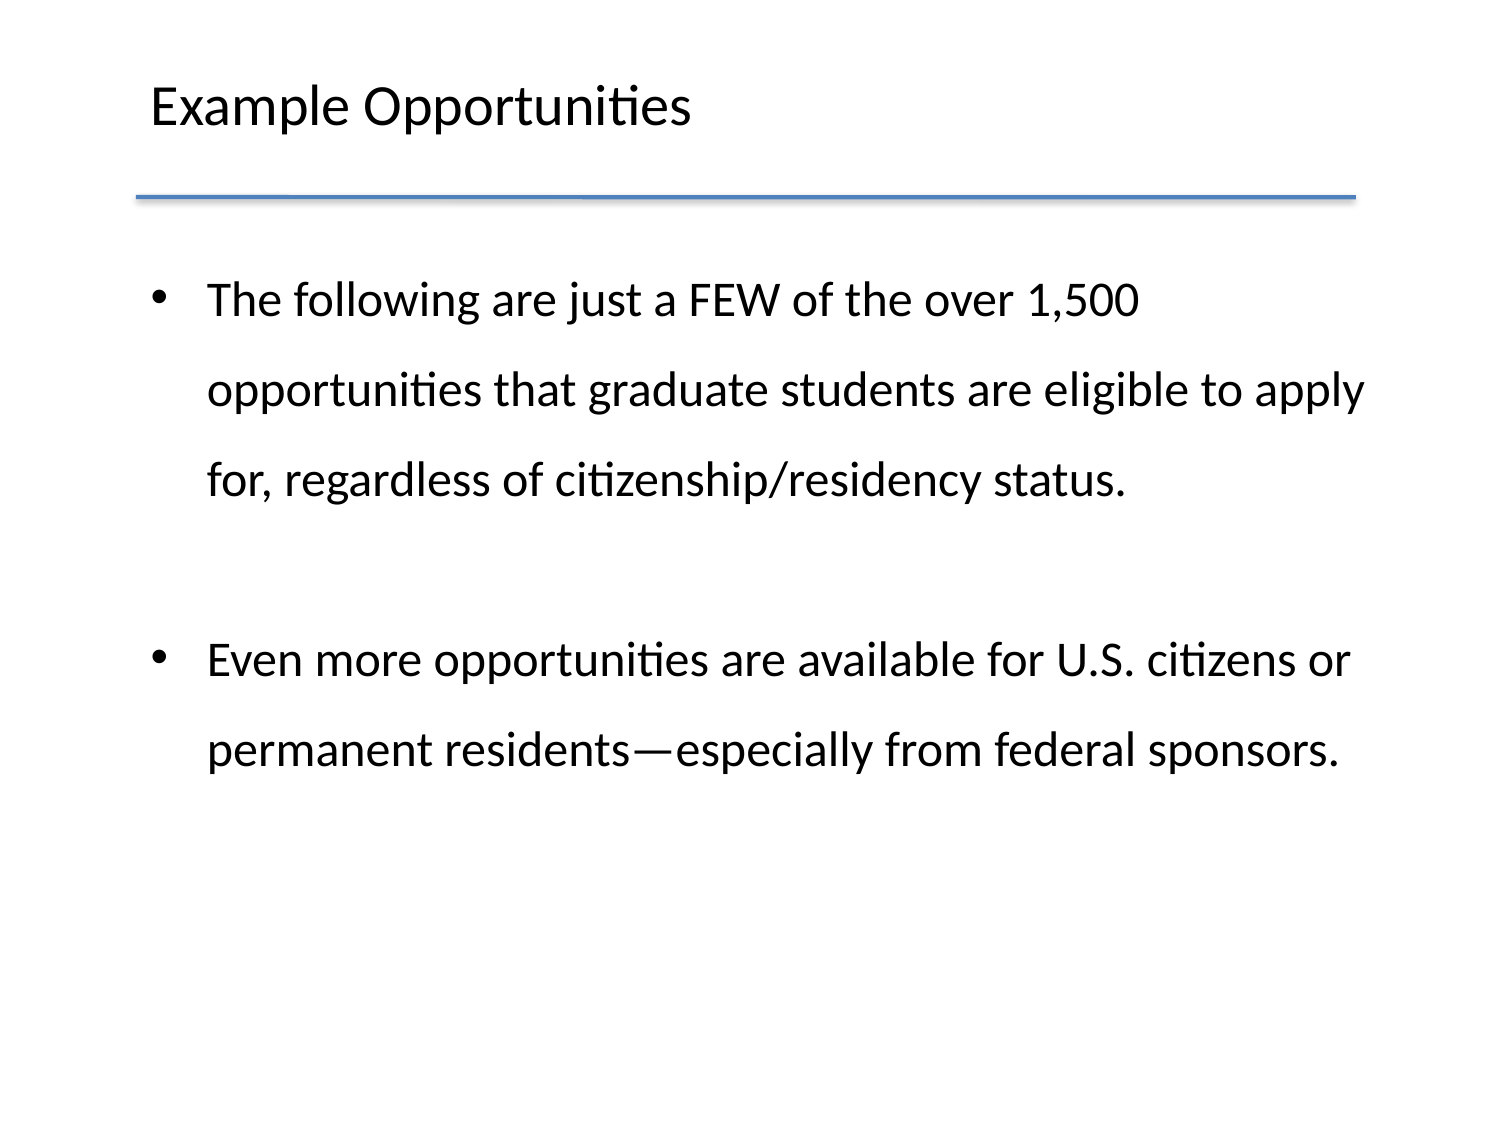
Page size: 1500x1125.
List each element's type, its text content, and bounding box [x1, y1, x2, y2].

text_box The following are just a FEW of the over 1,500 opportunities that graduate students are eligible to apply for, regardless of citizenship/residency status. Even more opportunities are available for U.S. citizens or permanent residents—especially from federal sponsors. [135, 229, 1429, 1125]
title Example Opportunities [135, 59, 1284, 157]
